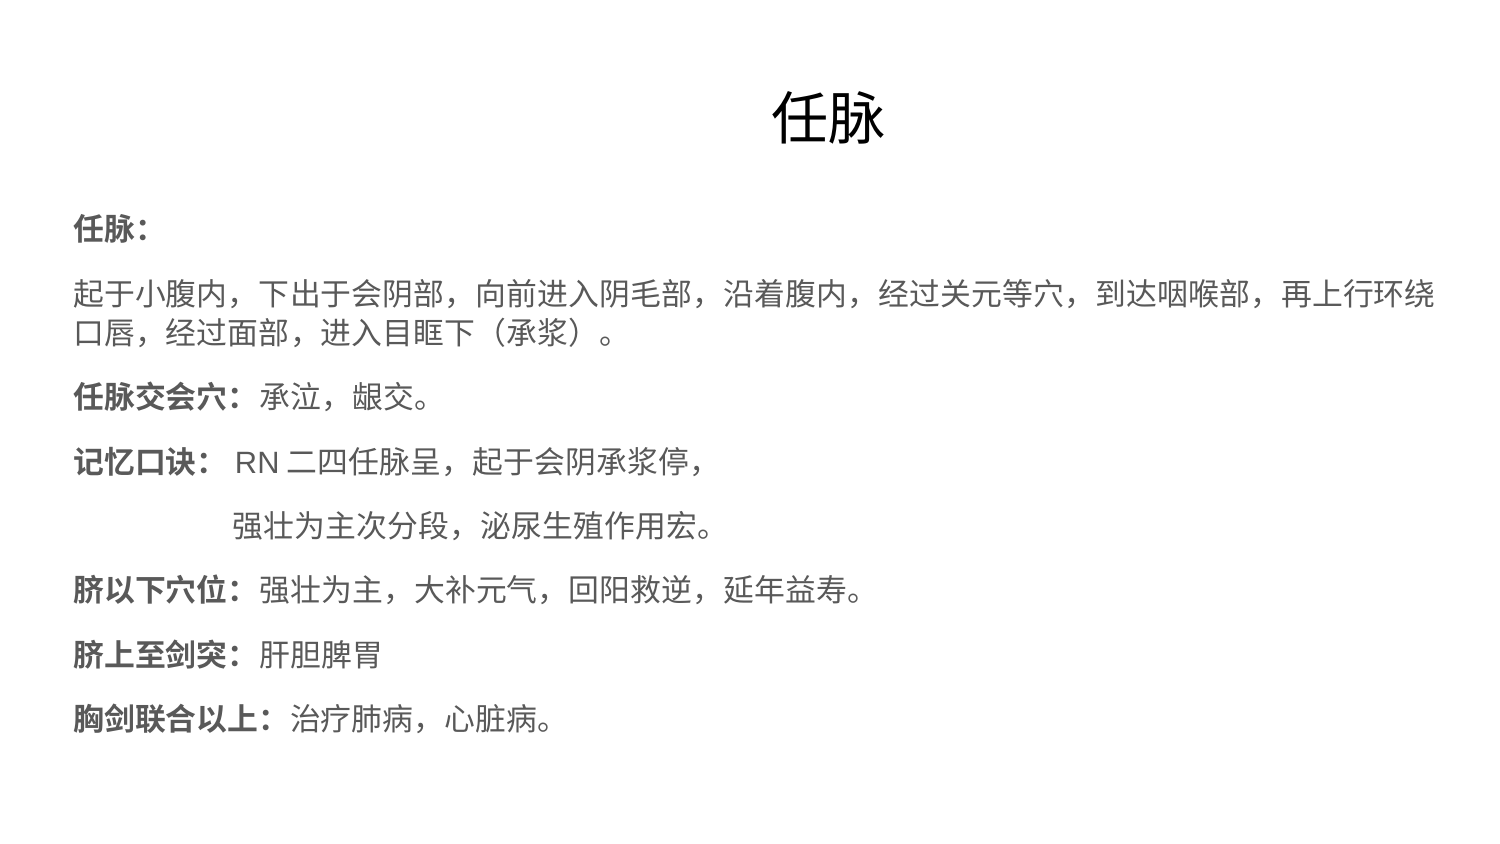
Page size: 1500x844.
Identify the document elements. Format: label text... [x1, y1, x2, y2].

title 任脉 [51, 72, 1449, 167]
list 任脉： 起于小腹内，下出于会阴部，向前进入阴毛部，沿着腹内，经过关元等穴，到达咽喉部，再上行环绕口唇，经过面部，进入目眶下（承浆）。 任脉交会穴：承泣，龈交。 记忆口诀：RN二四任脉呈，起于会阴承浆停， 强壮为主次分段，泌尿生殖作用宏。 脐以下穴位：强壮为主，大补元气，回阳救逆，延年益寿。 脐上至剑突：肝胆脾胃 胸剑联合以上：治疗肺病，心脏病。 [58, 192, 1456, 753]
